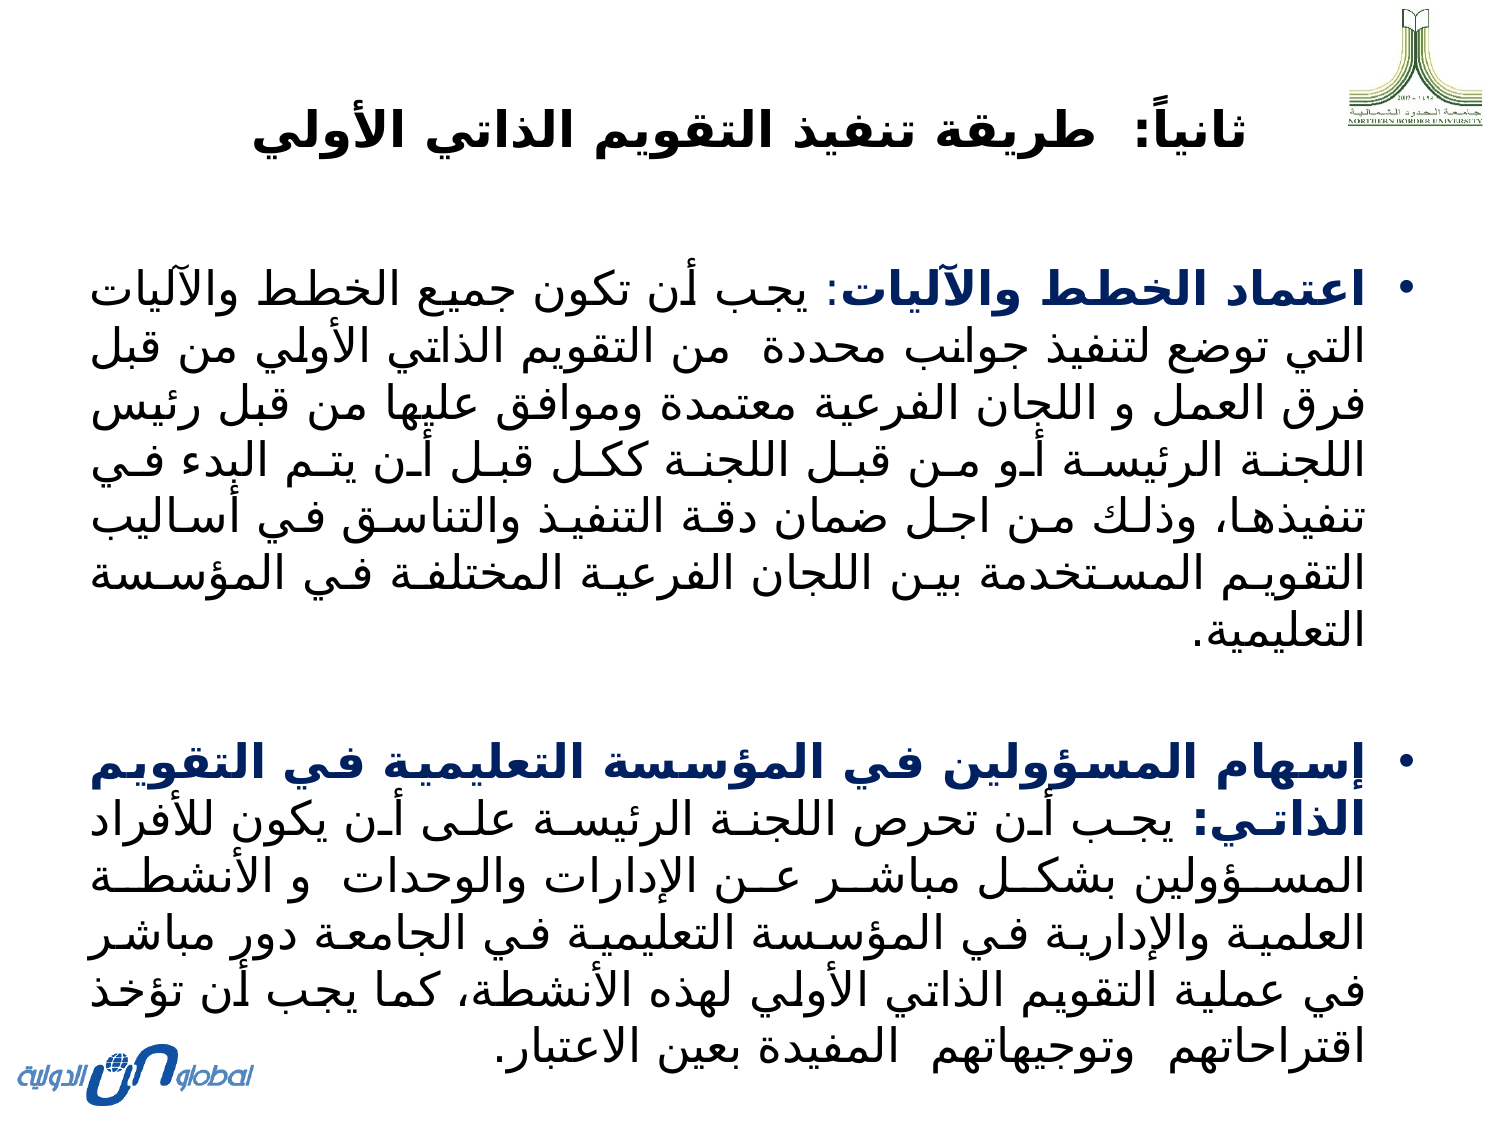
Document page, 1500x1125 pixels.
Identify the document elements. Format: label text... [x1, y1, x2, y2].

title ثانياً: طريقة تنفيذ التقويم الذاتي الأولي [75, 33, 1425, 221]
list اعتماد الخطط والآليات: يجب أن تكون جميع الخطط والآليات التي توضع لتنفيذ جوانب محددة من التقويم الذاتي الأولي من قبل فرق العمل و اللجان الفرعية معتمدة وموافق عليها من قبل رئيس اللجنة الرئيسة أو من قبل اللجنة ككل قبل أن يتم البدء في تنفيذها، وذلك من اجل ضمان دقة التنفيذ والتناسق في أساليب التقويم المستخدمة بين اللجان الفرعية المختلفة في المؤسسة التعليمية. إسهام المسؤولين في المؤسسة التعليمية في التقويم الذاتي: يجب أن تحرص اللجنة الرئيسة على أن يكون للأفراد المسؤولين بشكل مباشر عن الإدارات والوحدات و الأنشطة العلمية والإدارية في المؤسسة التعليمية في الجامعة دور مباشر في عملية التقويم الذاتي الأولي لهذه الأنشطة، كما يجب أن تؤخذ اقتراحاتهم وتوجيهاتهم المفيدة بعين الاعتبار. [75, 250, 1425, 1094]
picture [1346, 6, 1483, 127]
picture [17, 1044, 255, 1107]
